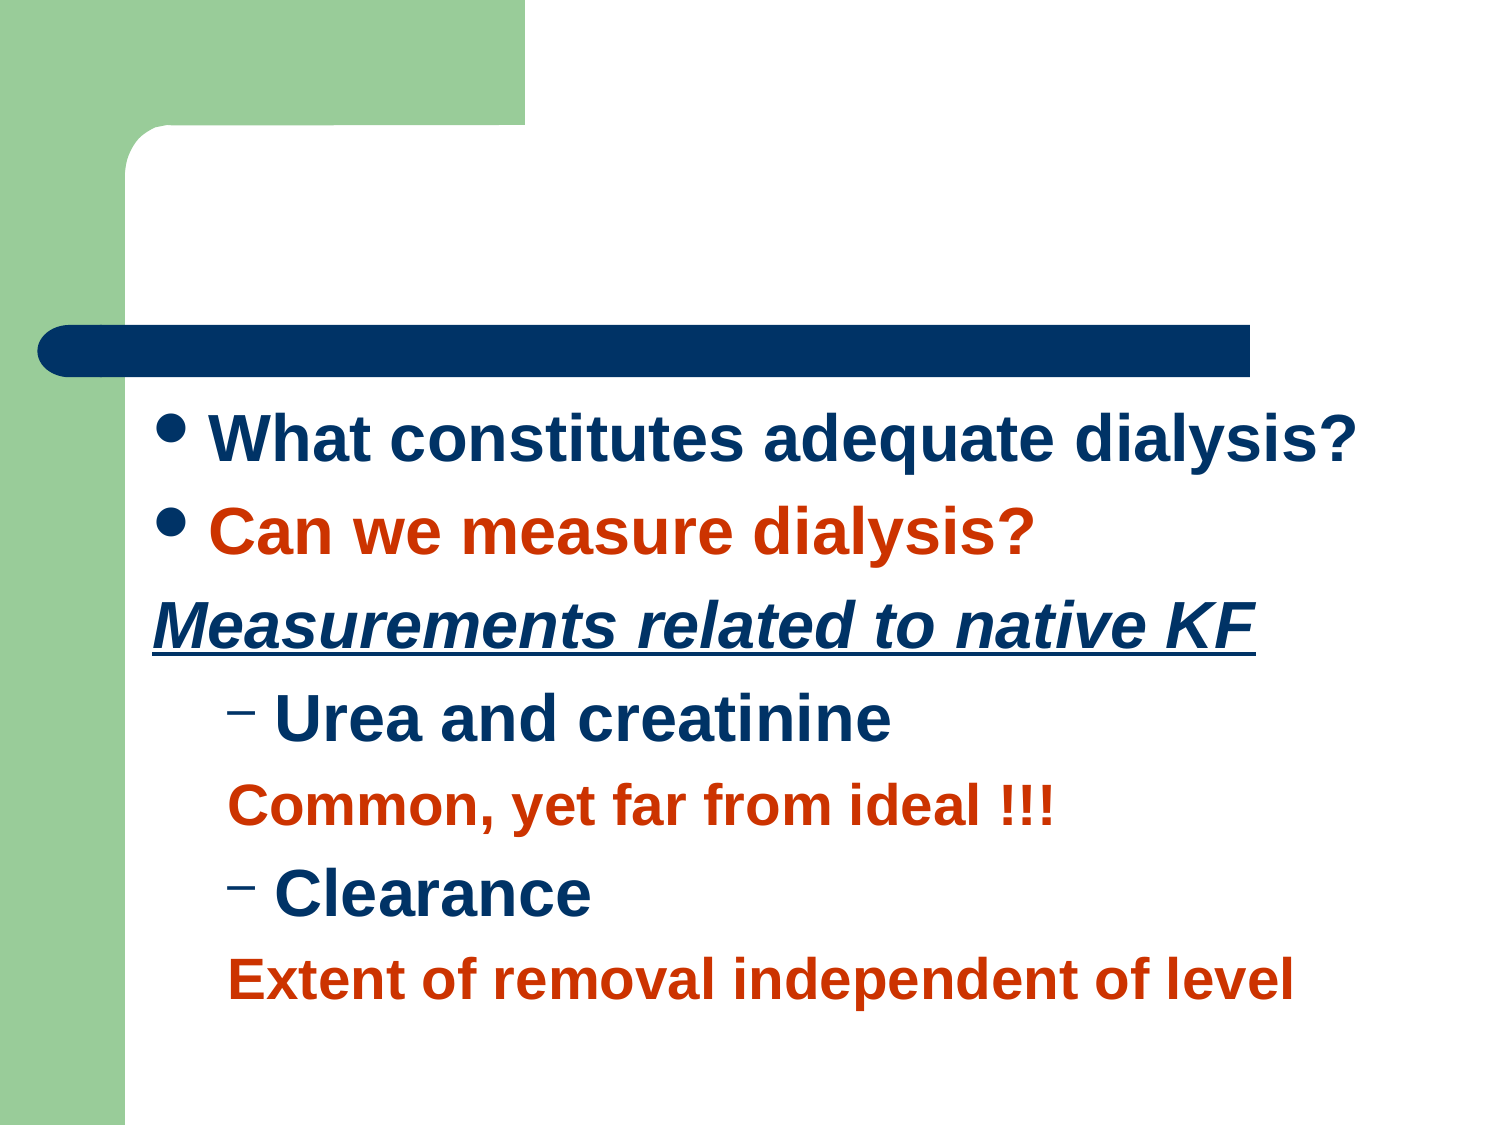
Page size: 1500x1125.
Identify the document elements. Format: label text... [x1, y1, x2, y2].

list What constitutes adequate dialysis? Can we measure dialysis? Measurements related to native KF Urea and creatinine Common, yet far from ideal !!! Clearance Extent of removal independent of level [137, 387, 1400, 1075]
